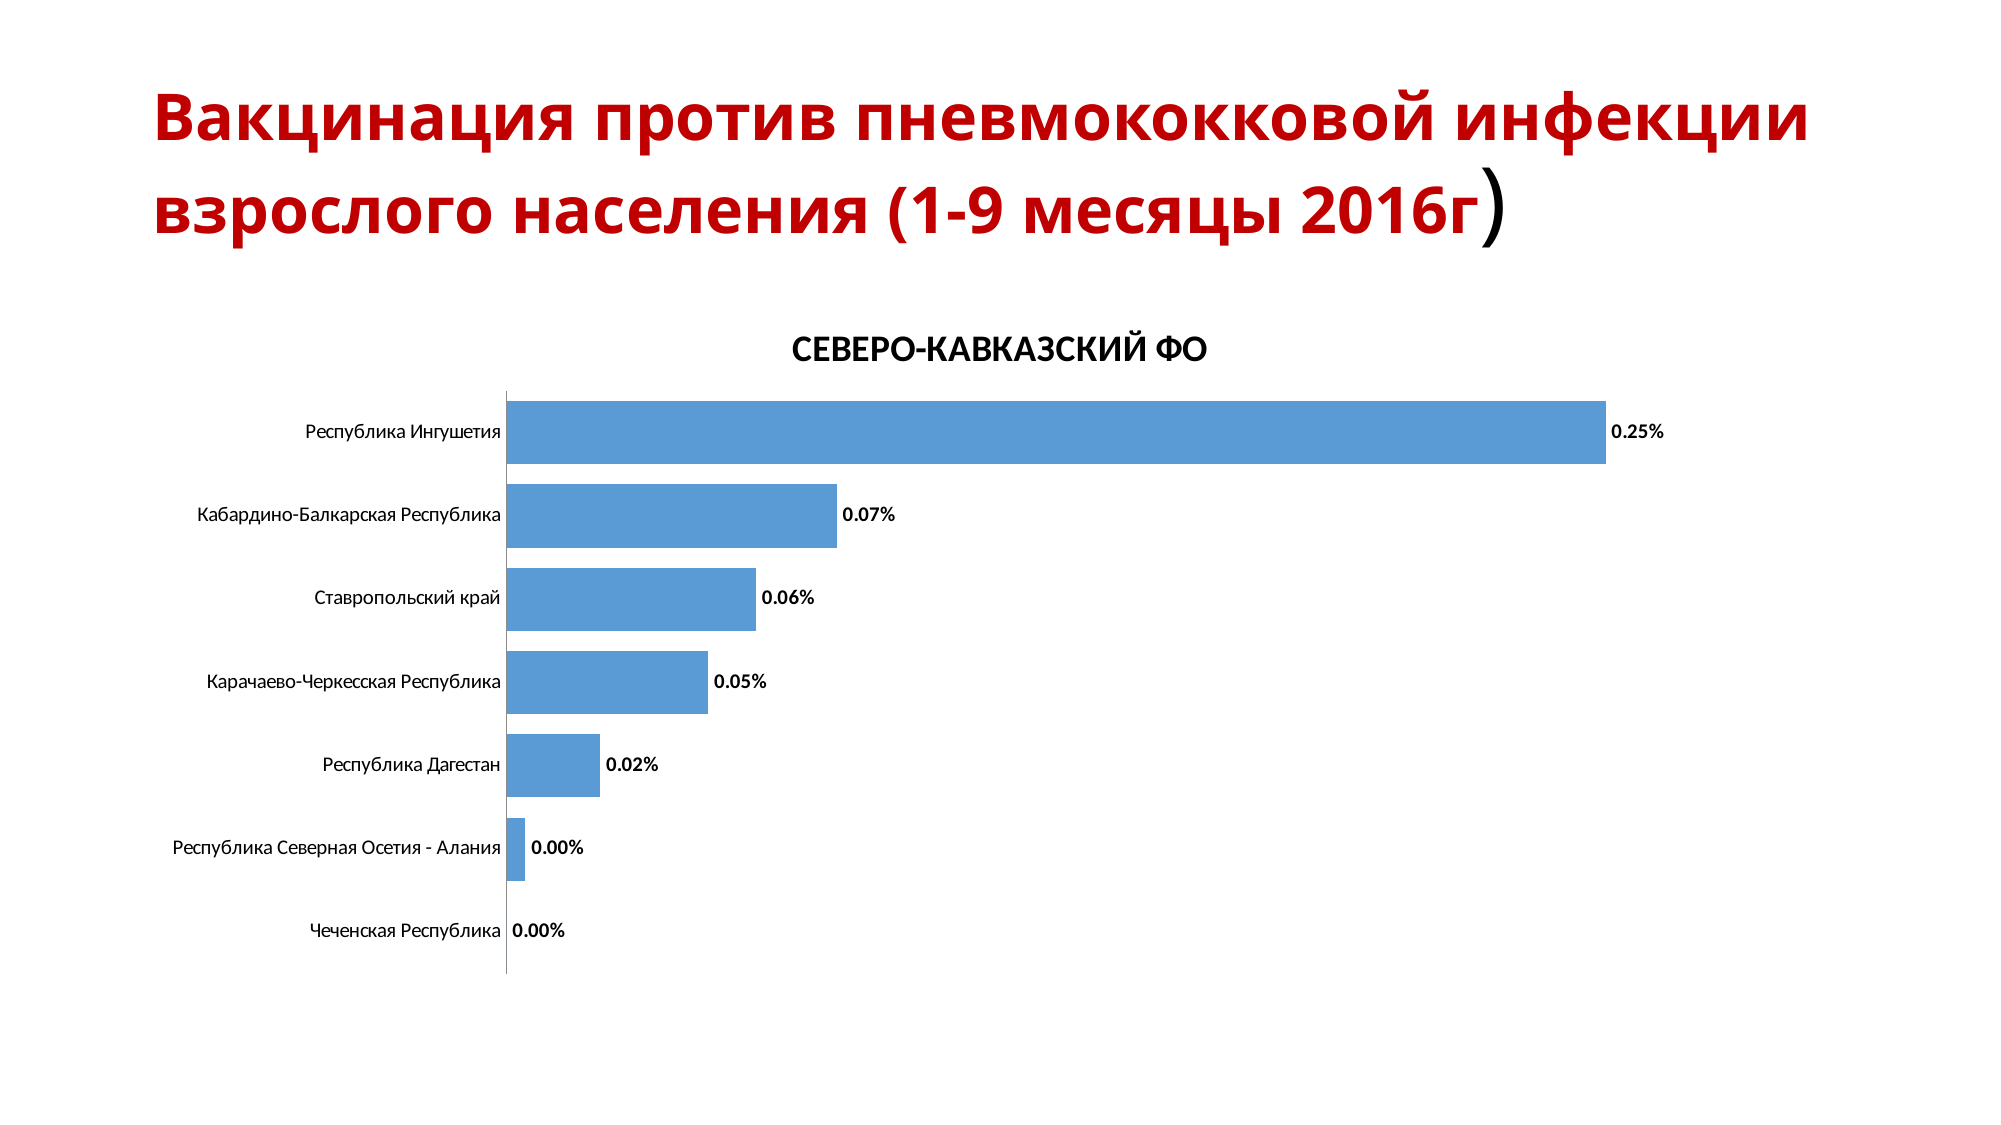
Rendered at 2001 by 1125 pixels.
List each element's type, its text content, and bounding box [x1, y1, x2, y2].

chart [137, 299, 1863, 1014]
title Вакцинация против пневмококковой инфекции взрослого населения (1-9 месяцы 2016г) [137, 59, 1863, 278]
